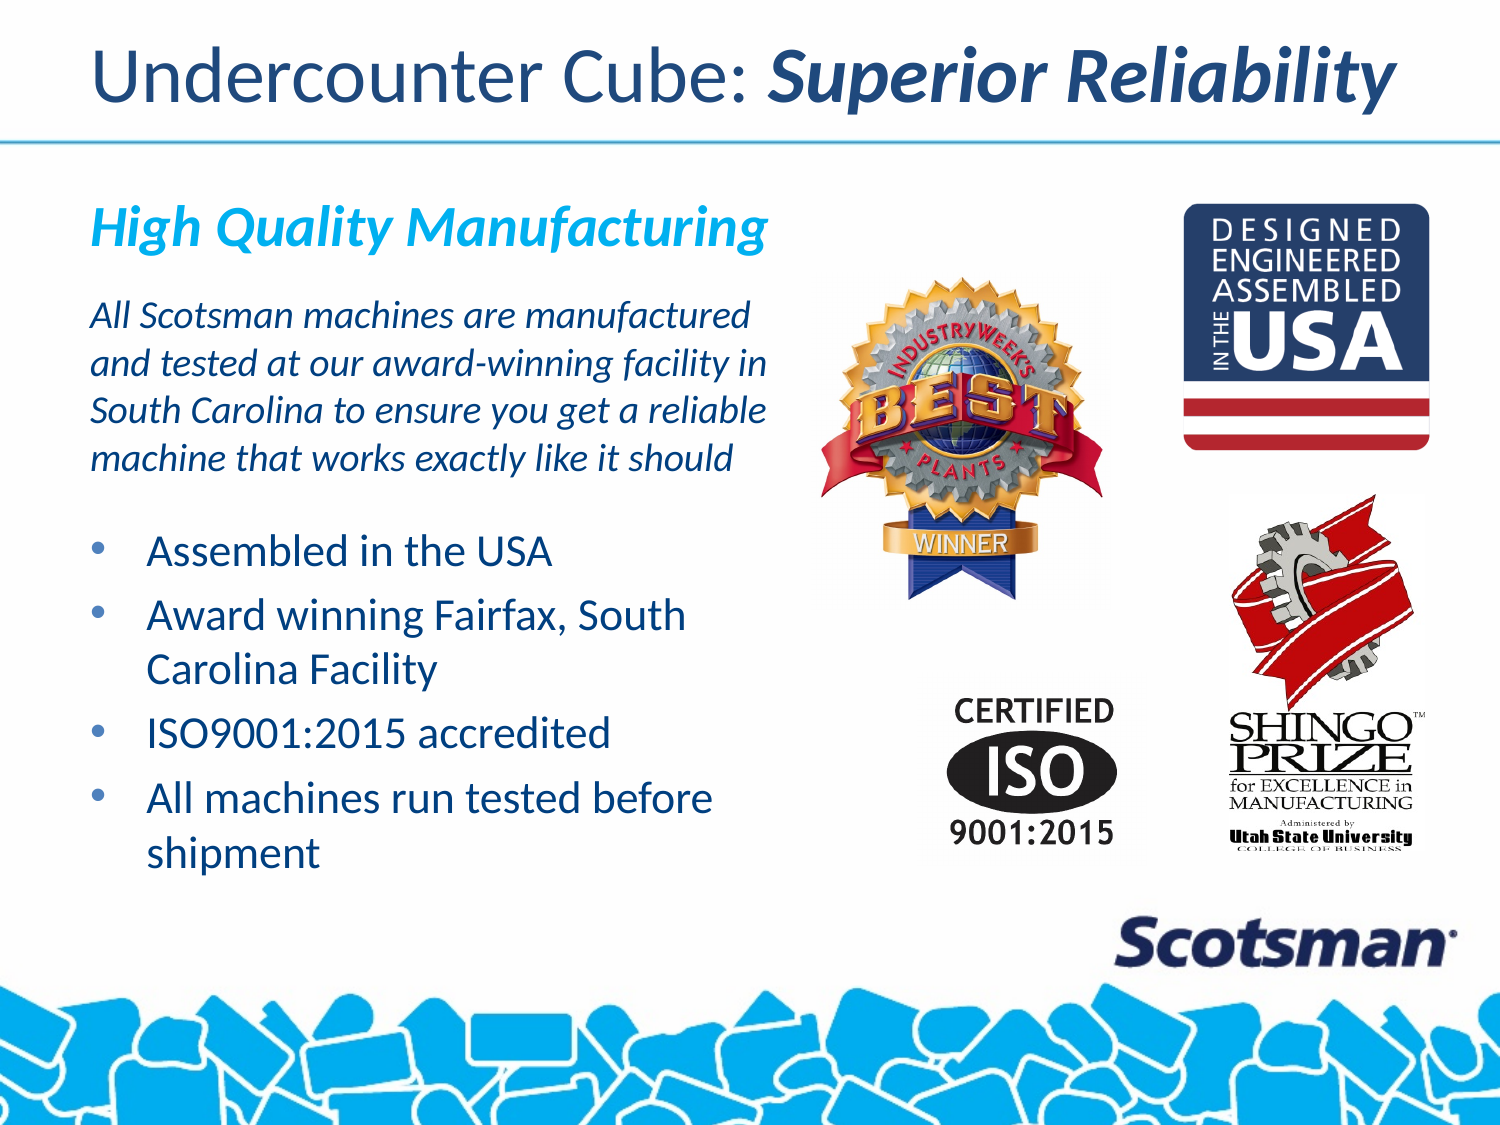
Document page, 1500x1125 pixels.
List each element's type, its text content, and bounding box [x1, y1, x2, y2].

title Undercounter Cube: Superior Reliability [75, 9, 1425, 132]
picture [0, 1095, 9, 1125]
list High Quality Manufacturing All Scotsman machines are manufactured and tested at our award-winning facility in South Carolina to ensure you get a reliable machine that works exactly like it should Assembled in the USA Award winning Fairfax, South Carolina Facility ISO9001:2015 accredited All machines run tested before shipment [75, 180, 816, 979]
picture [0, 0, 1500, 1125]
